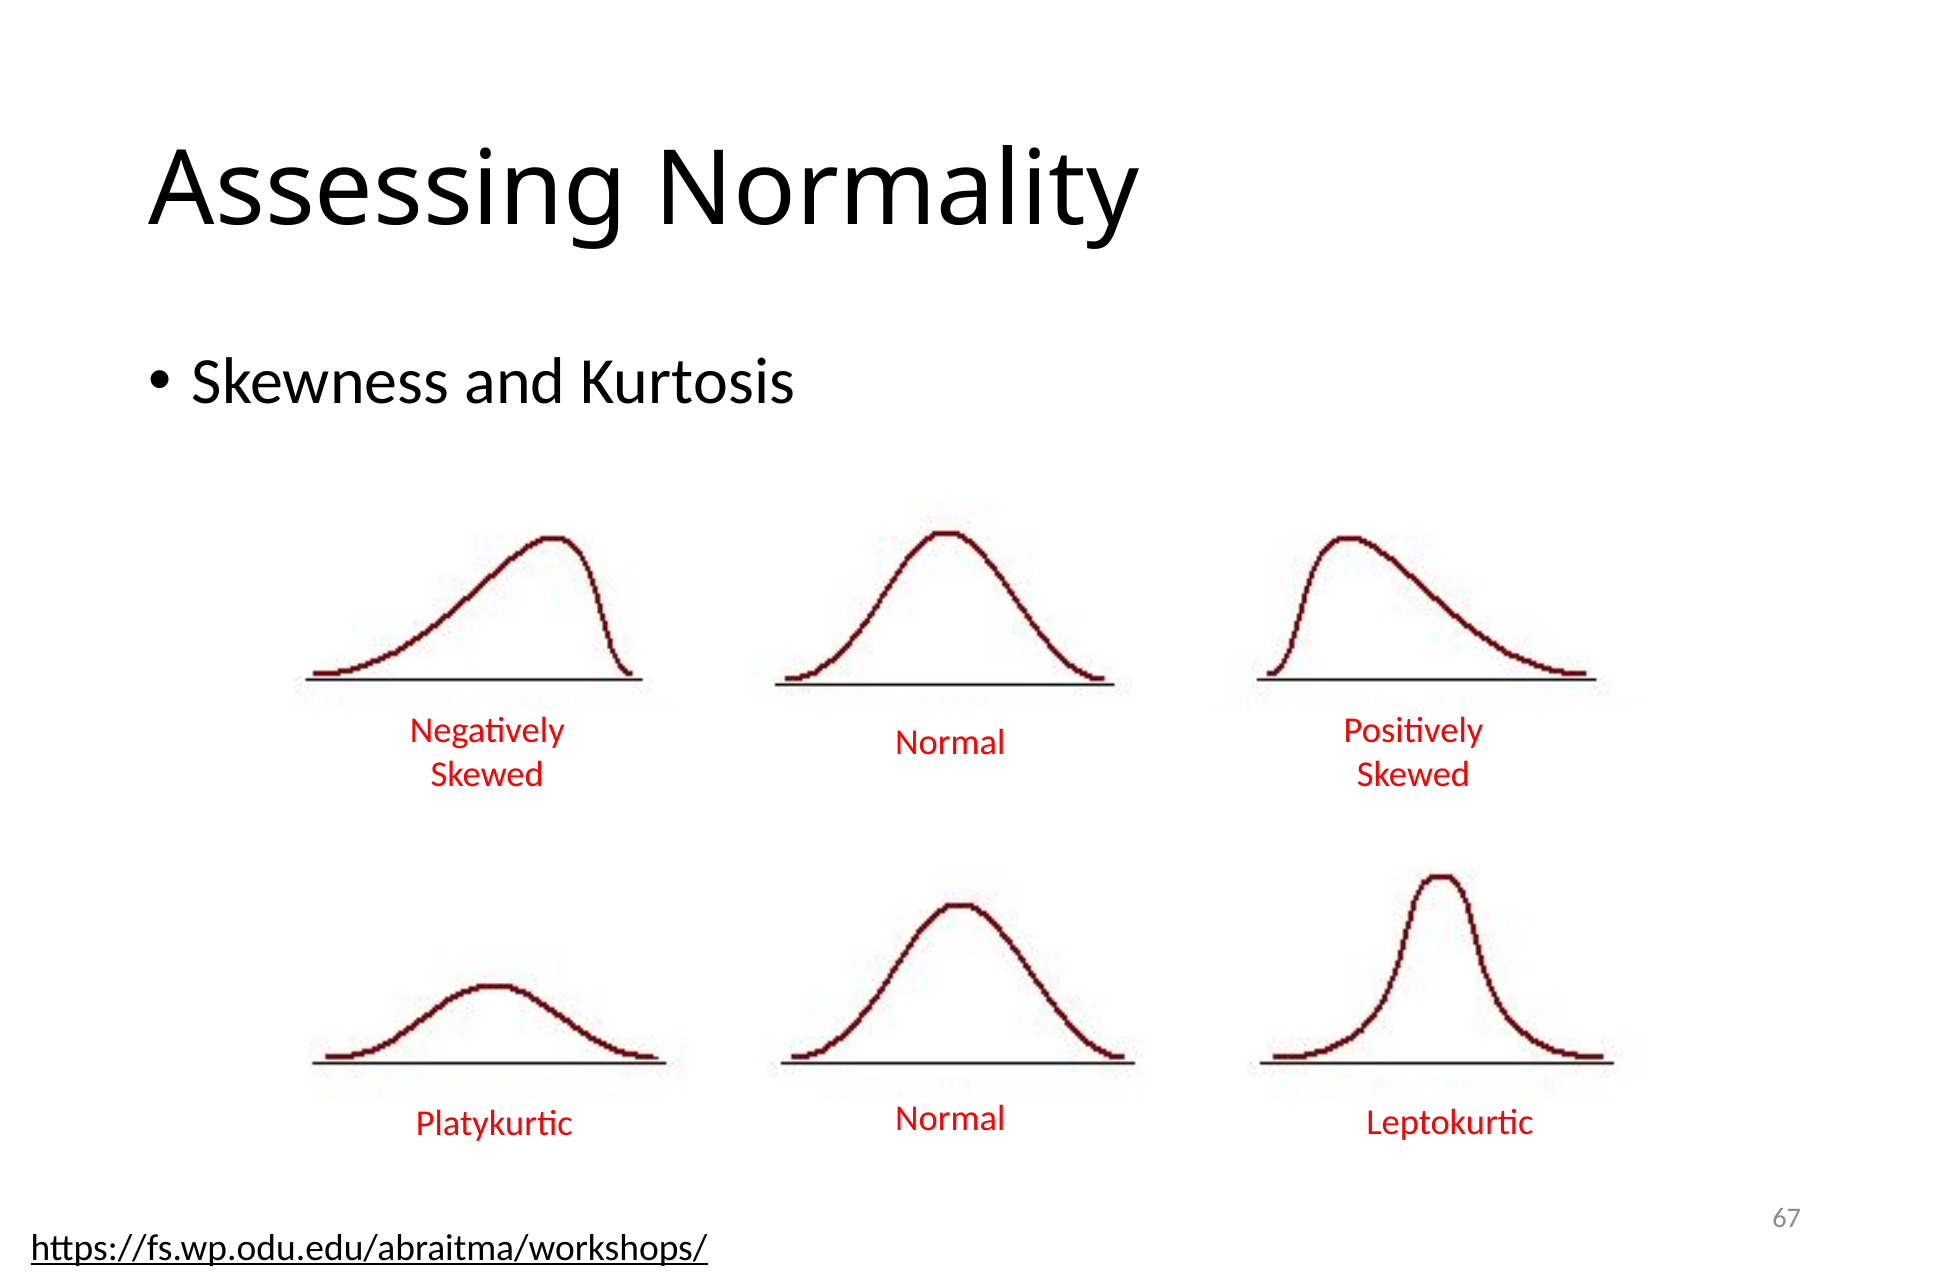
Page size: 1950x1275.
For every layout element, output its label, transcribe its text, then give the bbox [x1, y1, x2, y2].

text_box Leptokurtic [1328, 1098, 1573, 1150]
slide_number 67 [1377, 1181, 1816, 1250]
title Assessing Normality [134, 67, 1816, 315]
text_box Negatively Skewed [365, 711, 610, 801]
text_box Normal [828, 1098, 1073, 1146]
text_box https://fs.wp.odu.edu/abraitma/workshops/ [15, 1215, 991, 1275]
picture [292, 497, 1644, 711]
text_box Positively Skewed [1291, 711, 1536, 801]
list Skewness and Kurtosis [134, 339, 1816, 1149]
picture [292, 856, 1646, 1098]
text_box Normal [828, 711, 1073, 770]
text_box Platykurtic [372, 1098, 617, 1150]
